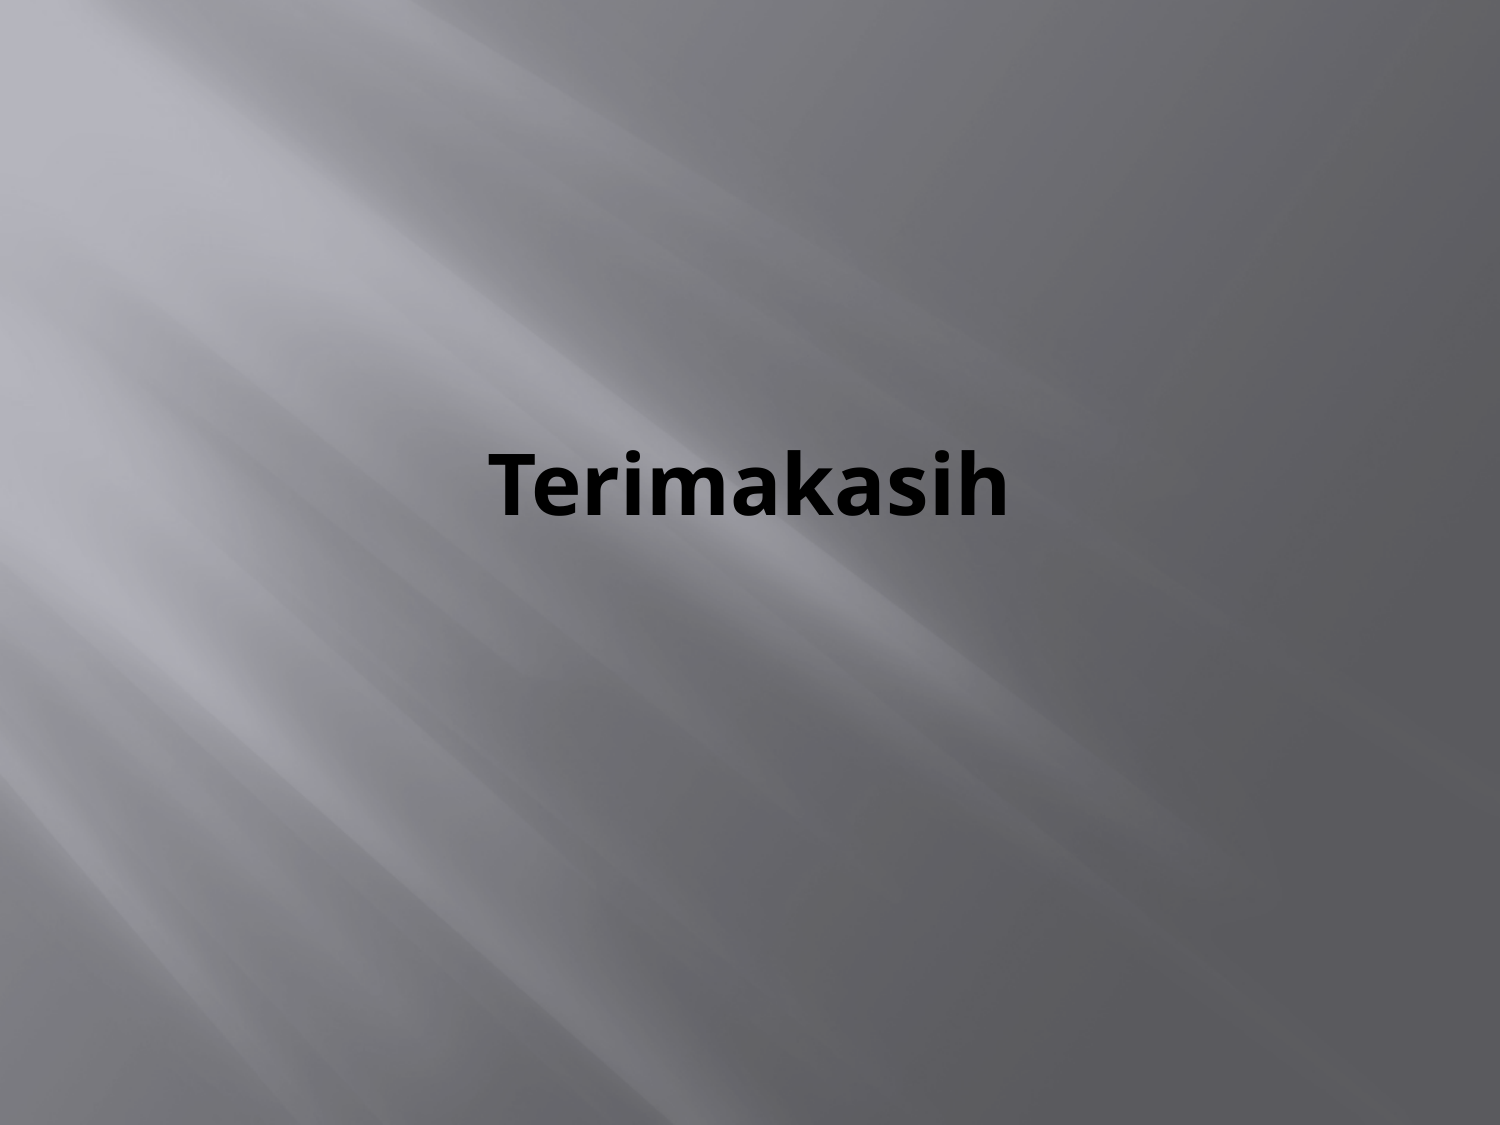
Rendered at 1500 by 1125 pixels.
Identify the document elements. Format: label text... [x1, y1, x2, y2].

title Terimakasih [75, 45, 1425, 917]
